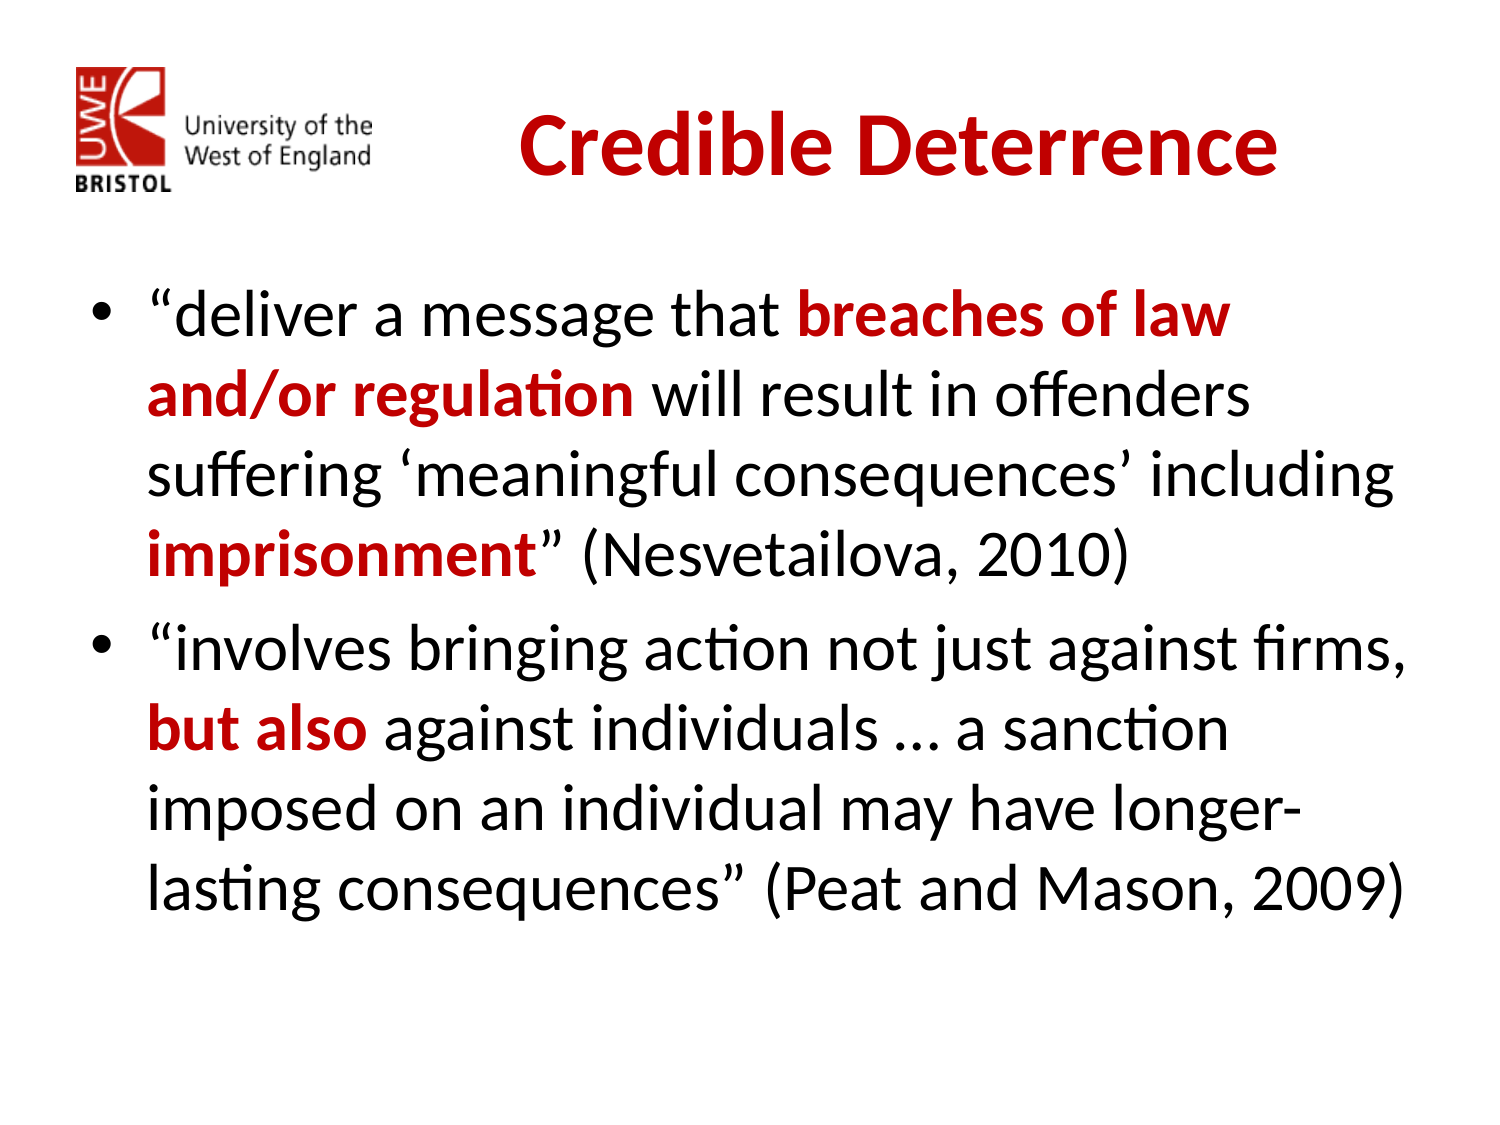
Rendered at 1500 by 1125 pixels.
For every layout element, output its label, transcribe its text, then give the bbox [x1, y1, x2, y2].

list “deliver a message that breaches of law and/or regulation will result in offenders suffering ‘meaningful consequences’ including imprisonment” (Nesvetailova, 2010) “involves bringing action not just against firms, but also against individuals … a sanction imposed on an individual may have longer-lasting consequences” (Peat and Mason, 2009) [75, 262, 1425, 1005]
title Credible Deterrence [75, 45, 1425, 233]
picture [76, 67, 373, 192]
